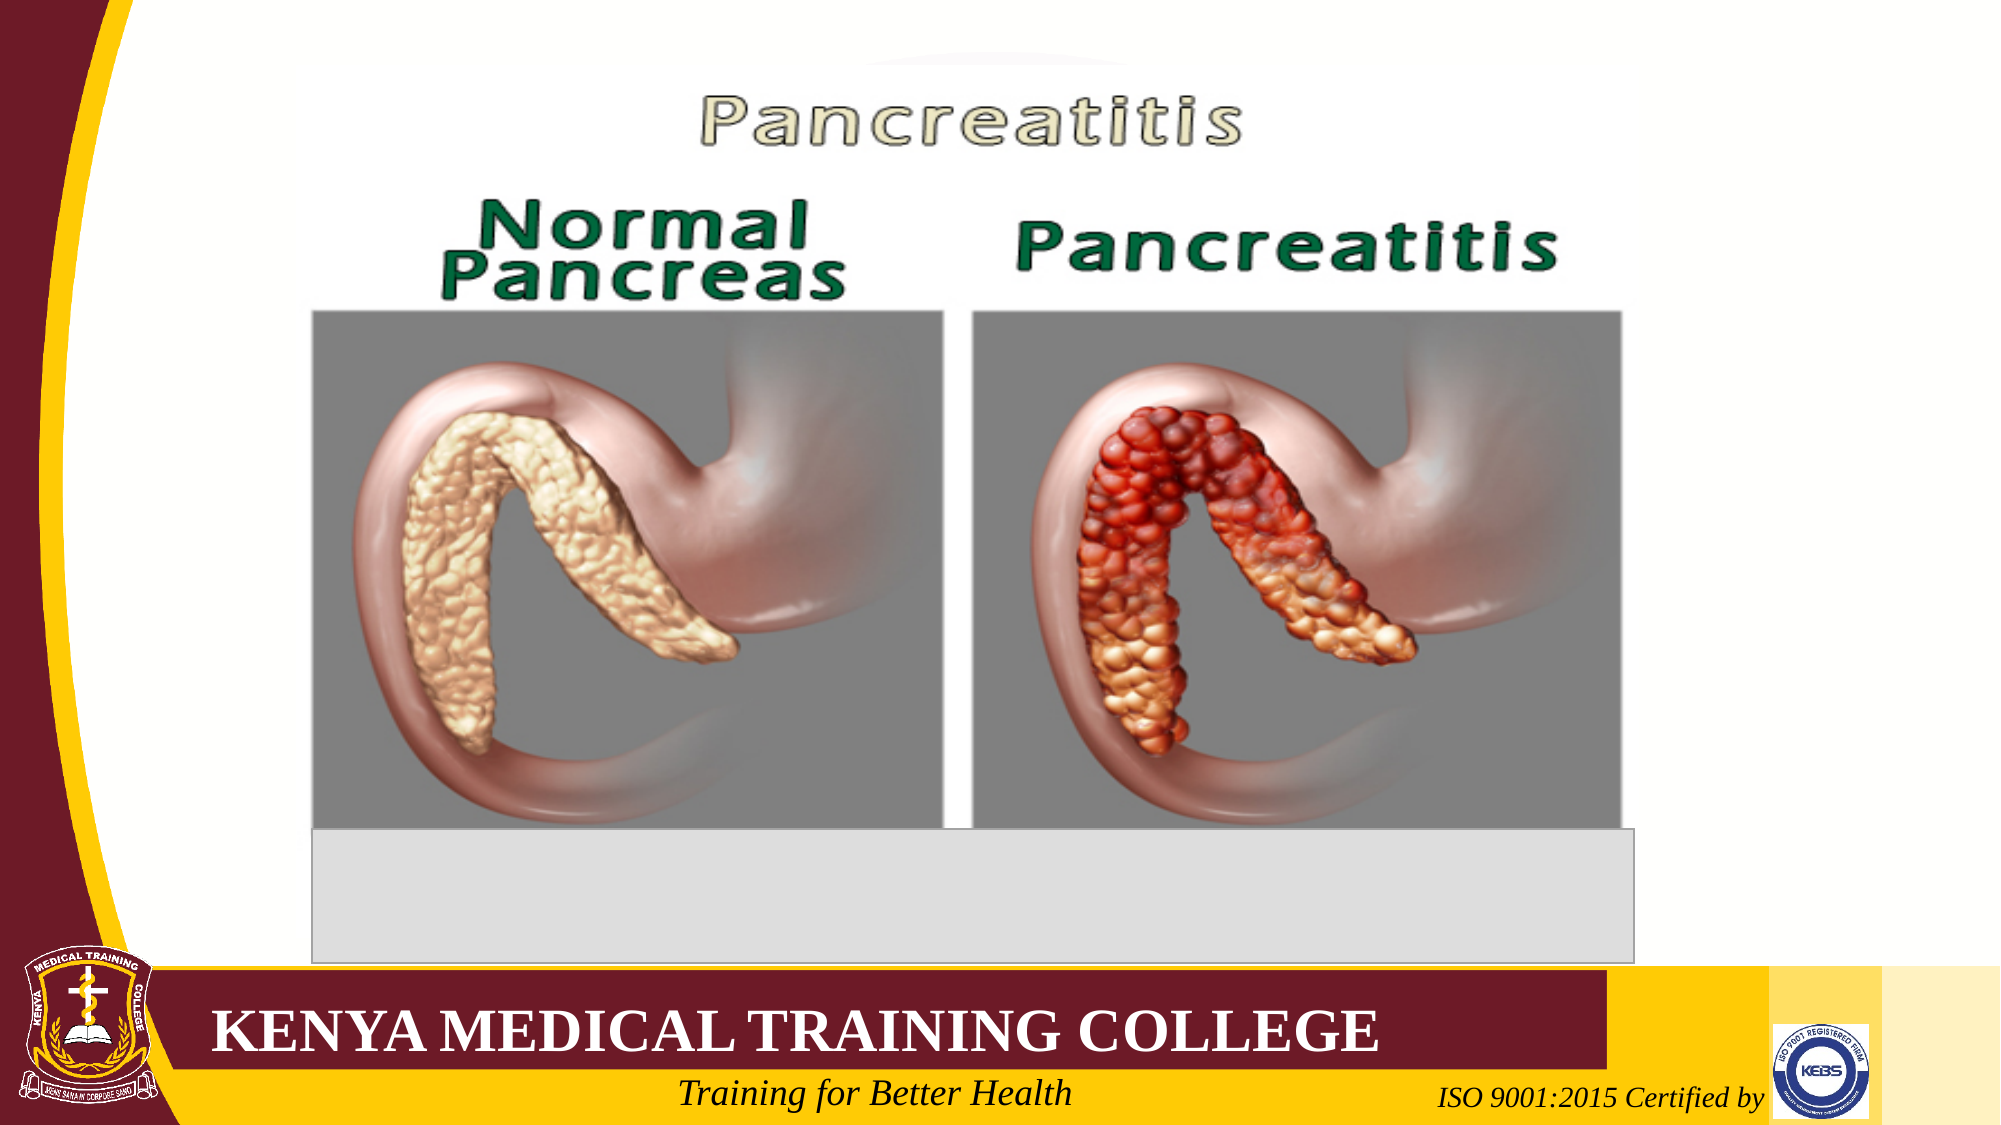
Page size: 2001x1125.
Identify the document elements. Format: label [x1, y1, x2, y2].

text_box [311, 938, 1635, 964]
picture [0, 0, 2000, 1125]
